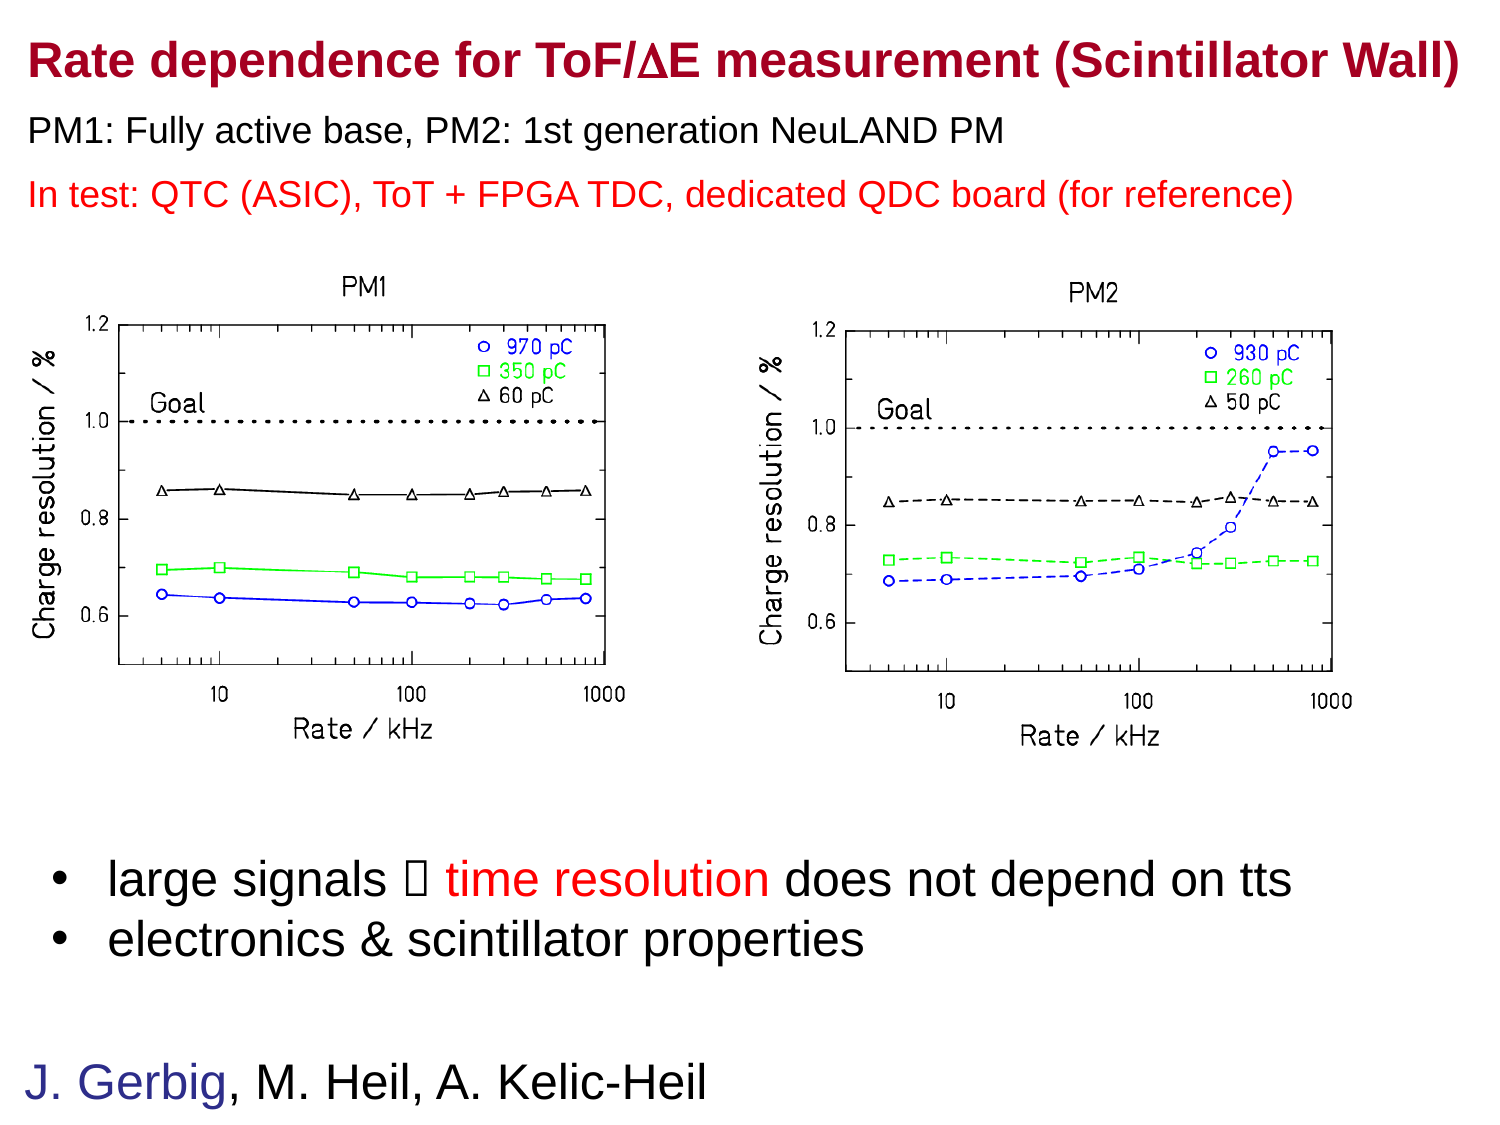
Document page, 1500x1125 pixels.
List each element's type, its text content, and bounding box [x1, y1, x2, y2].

text_box Rate dependence for ToF/DE measurement (Scintillator Wall) PM1: Fully active base, PM2: 1st generation NeuLAND PM In test: QTC (ASIC), ToT + FPGA TDC, dedicated QDC board (for reference) [12, 19, 1500, 222]
text_box J. Gerbig, M. Heil, A. Kelic-Heil [9, 1041, 723, 1117]
text_box large signals  time resolution does not depend on tts electronics & scintillator properties [36, 839, 1309, 975]
picture [737, 273, 1361, 764]
picture [17, 266, 644, 757]
